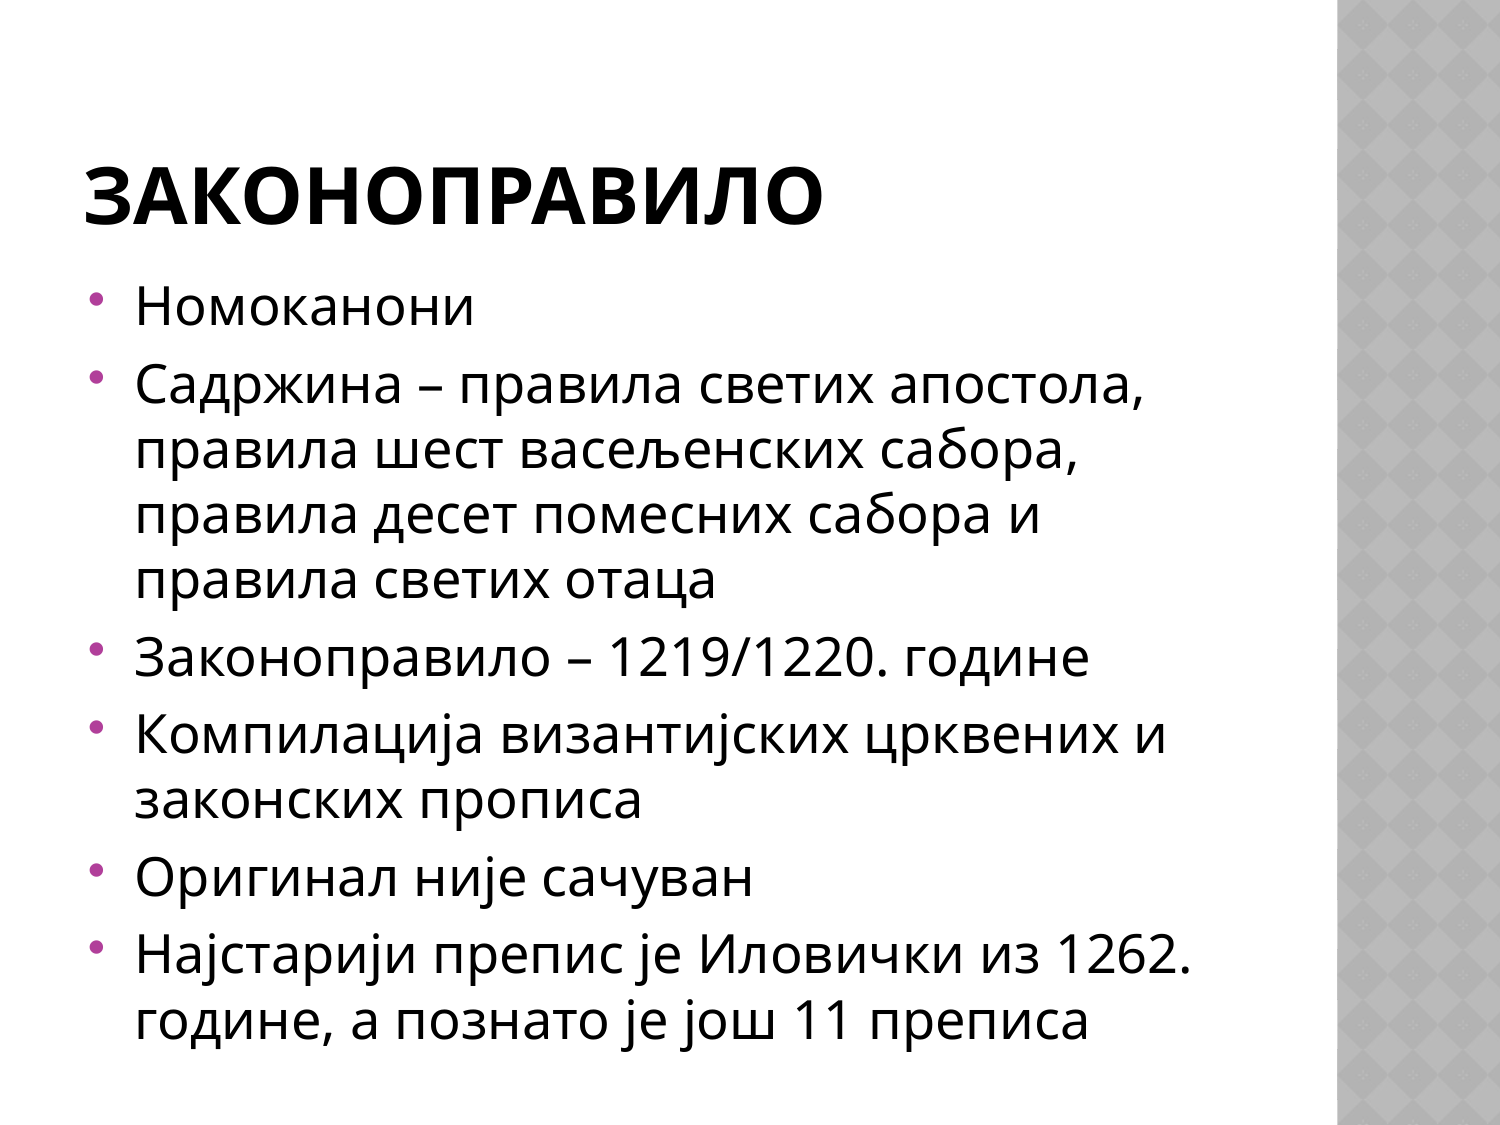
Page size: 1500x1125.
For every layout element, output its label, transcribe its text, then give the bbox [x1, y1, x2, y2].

title ЗАКОНОПРАВИЛО [75, 52, 1263, 240]
list Номоканони Садржина – правила светих апостола, правила шест васељенских сабора, правила десет помесних сабора и правила светих отаца Законоправило – 1219/1220. године Компилација византијских црквених и законских прописа Оригинал није сачуван Најстарији препис је Иловички из 1262. године, а познато је још 11 преписа [75, 264, 1263, 1059]
